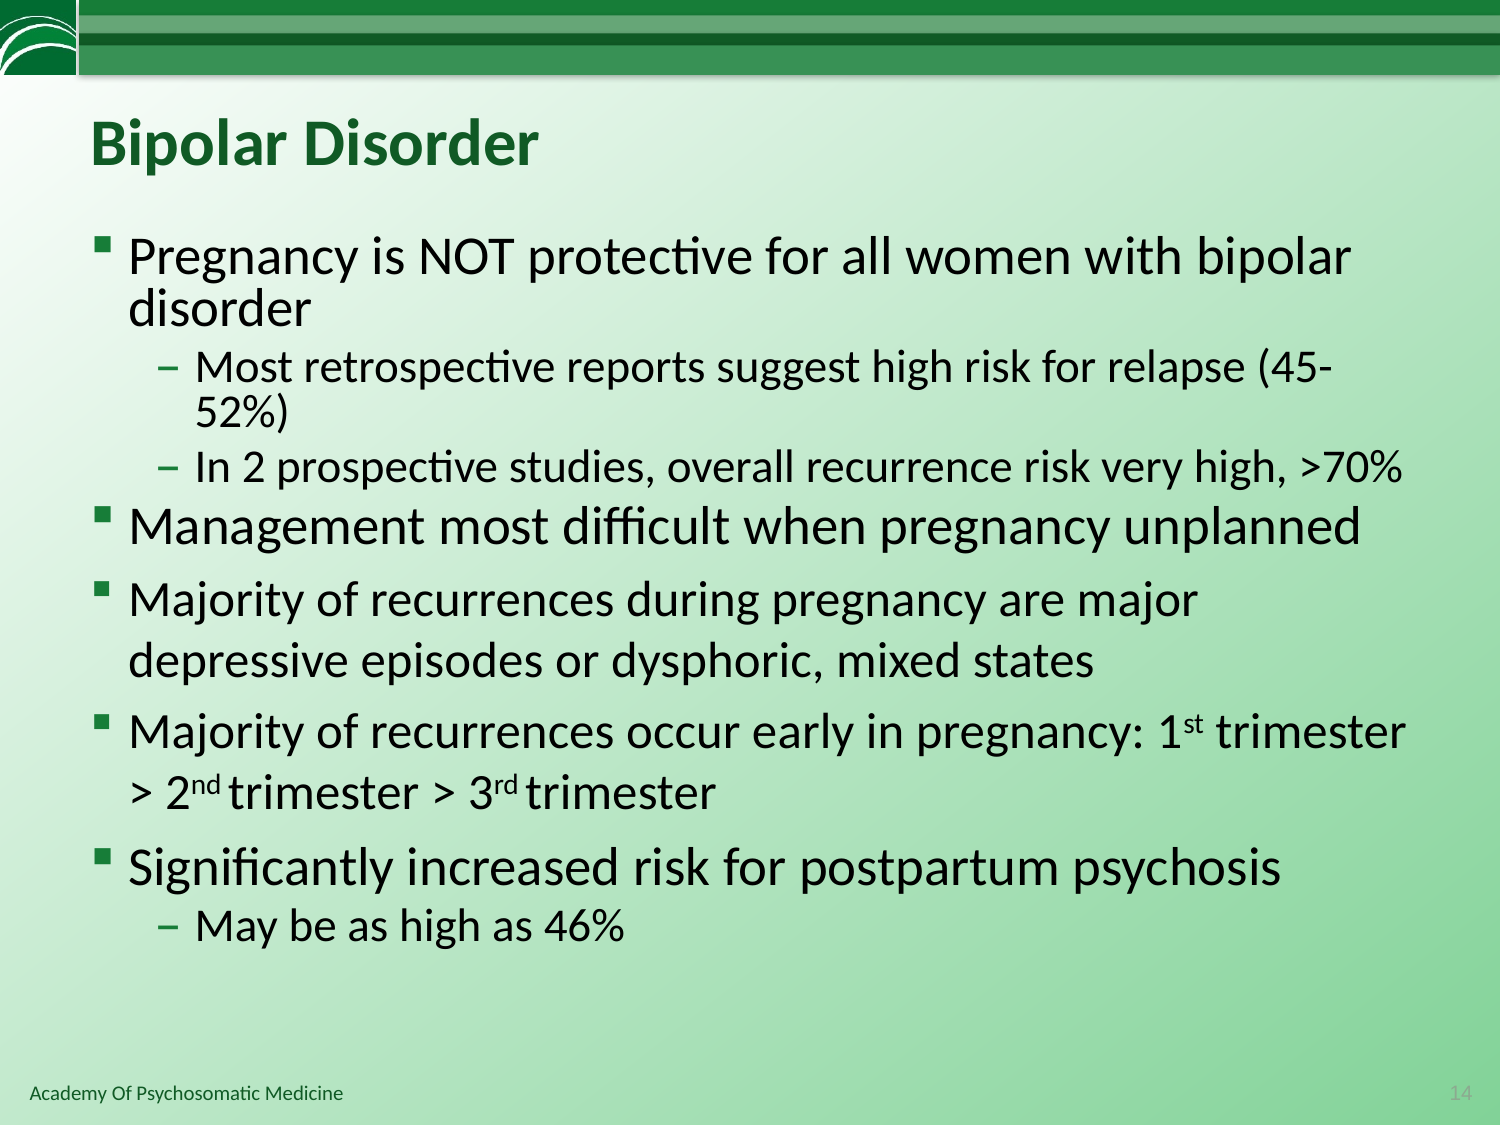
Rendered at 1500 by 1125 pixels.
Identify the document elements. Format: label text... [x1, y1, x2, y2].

title Bipolar Disorder [75, 45, 1425, 224]
picture [0, 0, 76, 75]
list Pregnancy is NOT protective for all women with bipolar disorder Most retrospective reports suggest high risk for relapse (45-52%) In 2 prospective studies, overall recurrence risk very high, >70% Management most difficult when pregnancy unplanned Majority of recurrences during pregnancy are major depressive episodes or dysphoric, mixed states Majority of recurrences occur early in pregnancy: 1st trimester > 2nd trimester > 3rd trimester Significantly increased risk for postpartum psychosis May be as high as 46% [75, 224, 1425, 1005]
slide_number 14 [1427, 1062, 1488, 1122]
